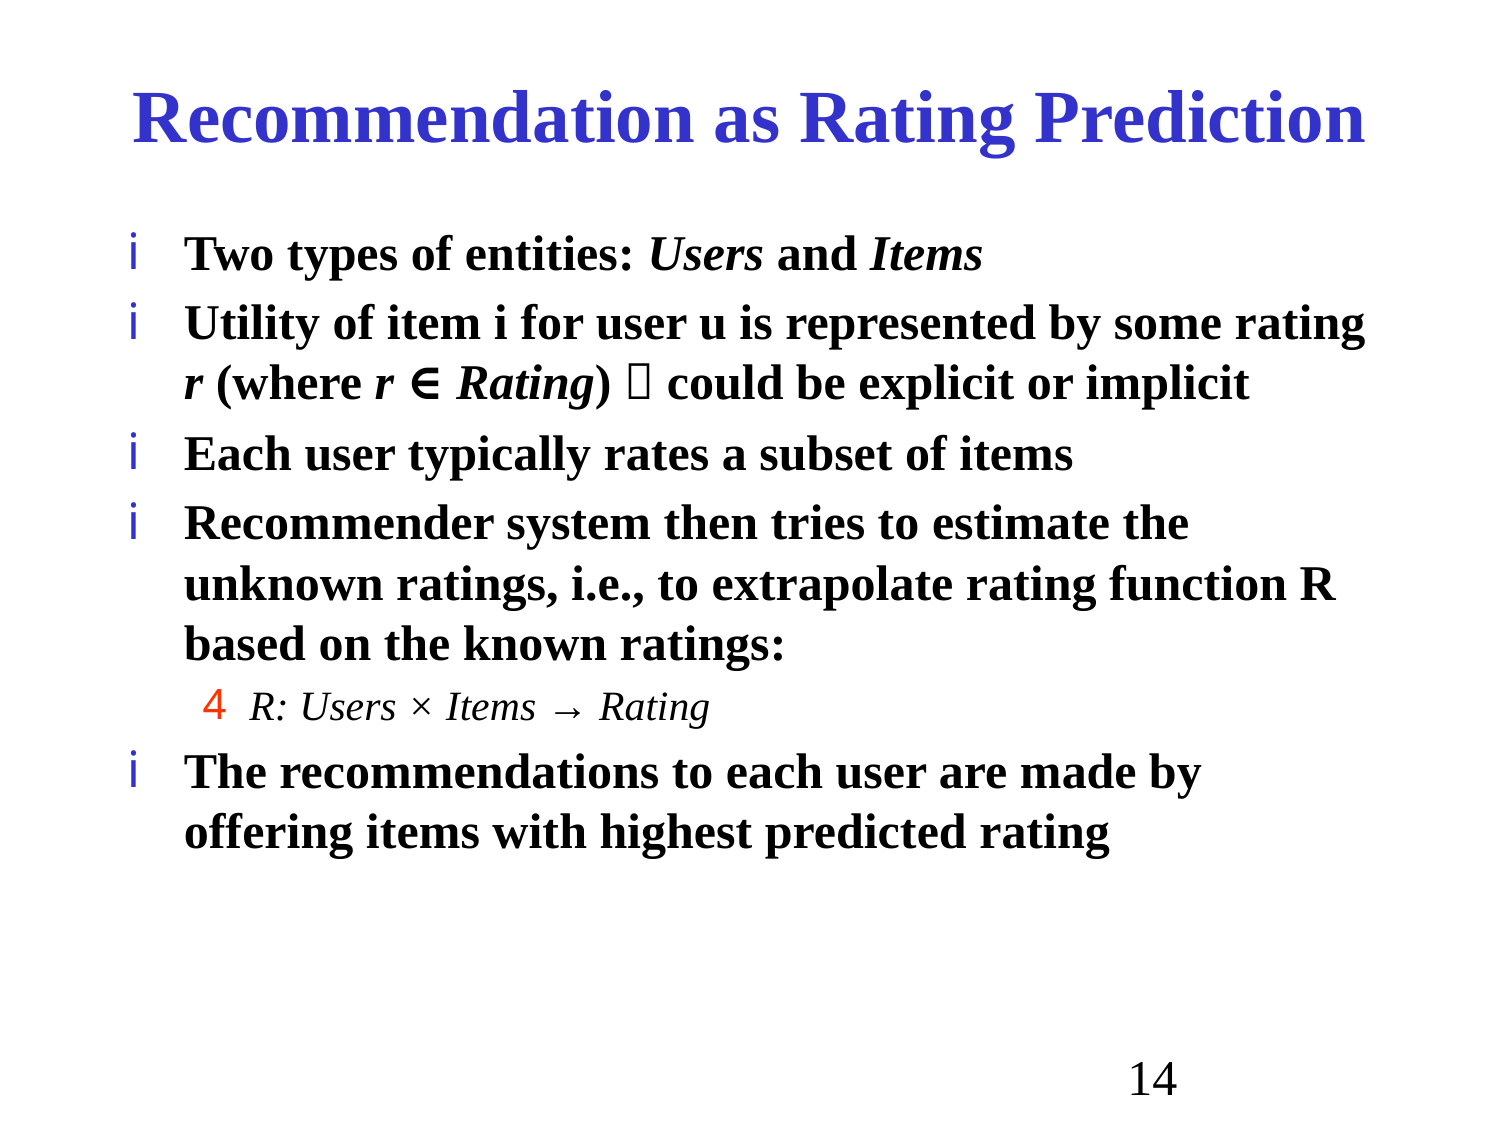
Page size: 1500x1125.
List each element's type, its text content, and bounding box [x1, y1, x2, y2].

title Recommendation as Rating Prediction [112, 50, 1388, 175]
slide_number 14 [1112, 1037, 1426, 1076]
list Two types of entities: Users and Items Utility of item i for user u is represented by some rating r (where r ∈ Rating)  could be explicit or implicit Each user typically rates a subset of items Recommender system then tries to estimate the unknown ratings, i.e., to extrapolate rating function R based on the known ratings: R: Users × Items → Rating The recommendations to each user are made by offering items with highest predicted rating [112, 212, 1388, 1013]
